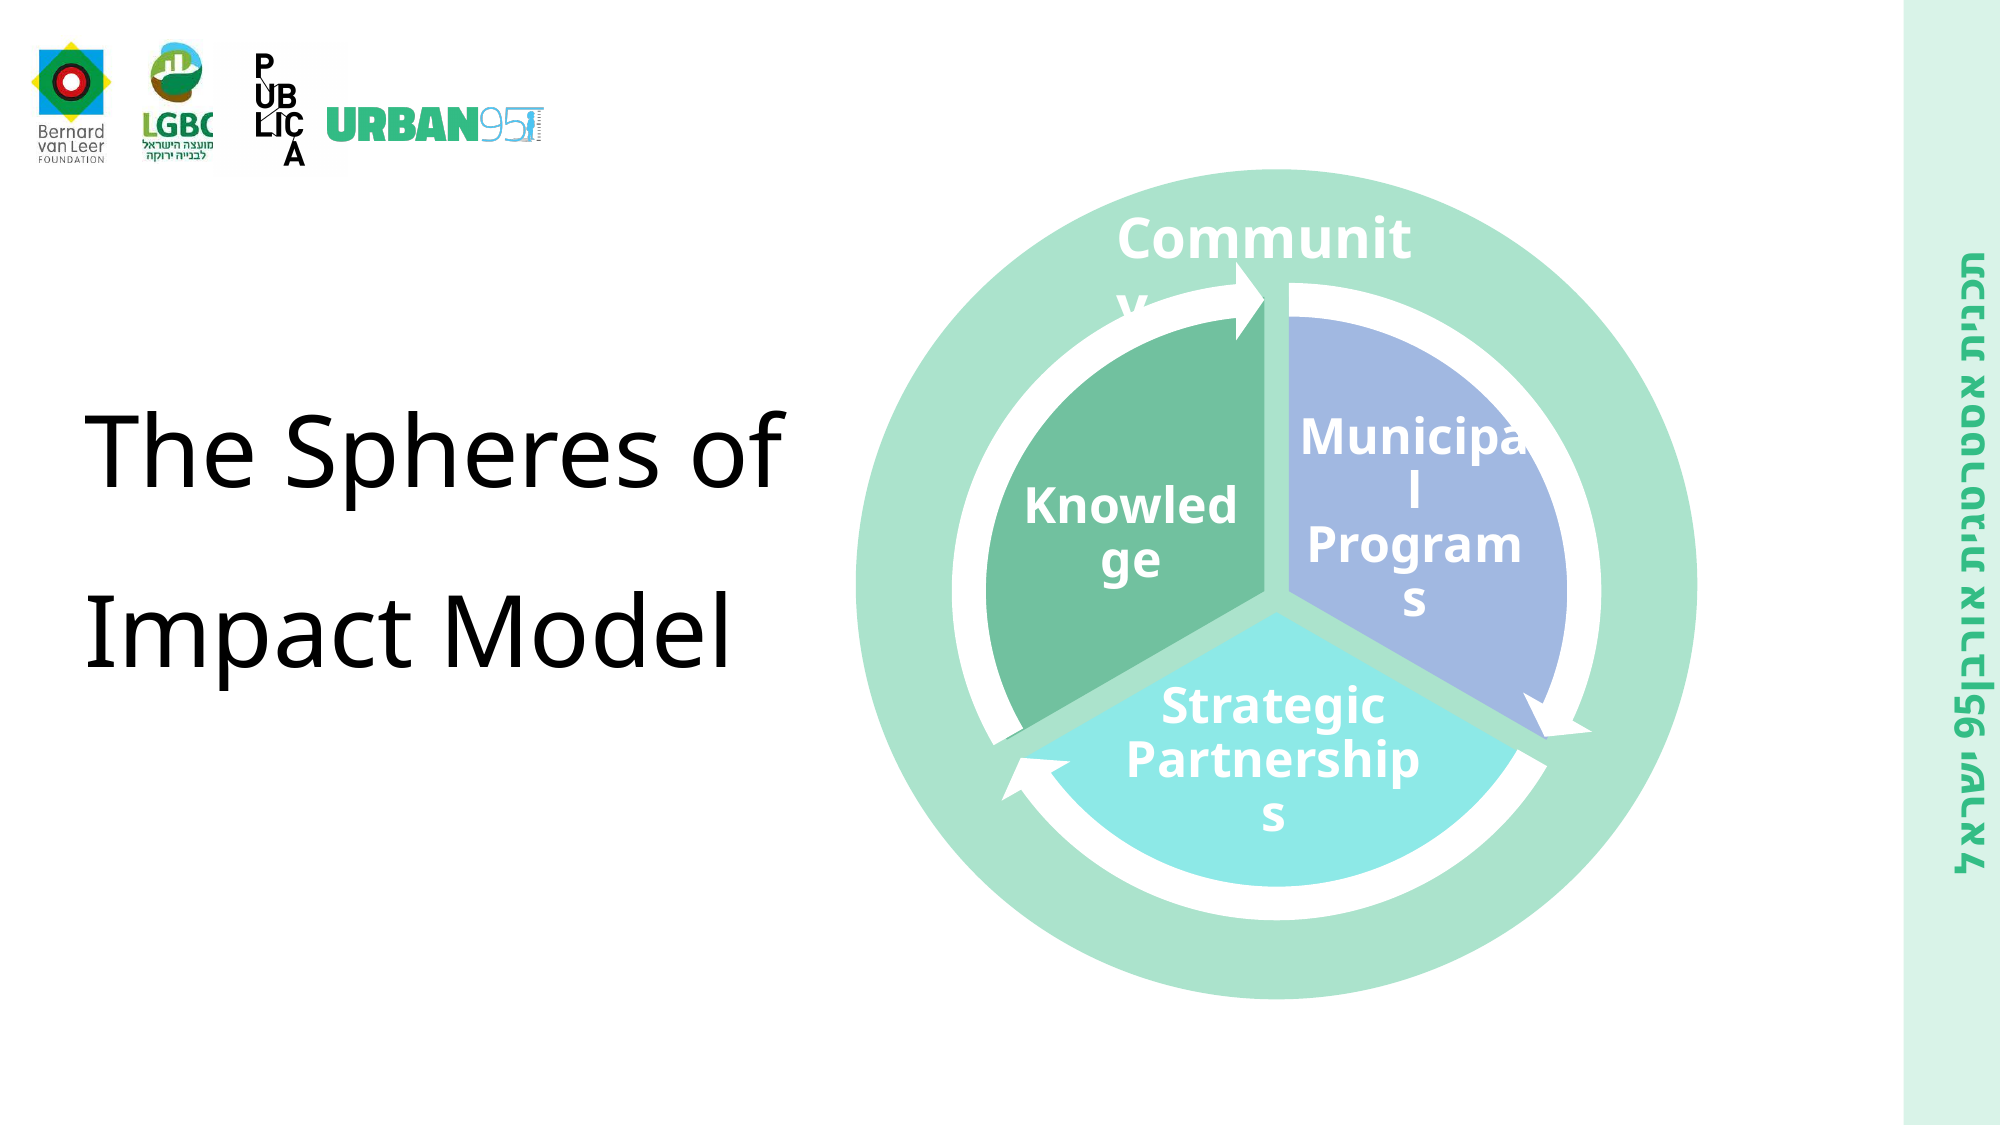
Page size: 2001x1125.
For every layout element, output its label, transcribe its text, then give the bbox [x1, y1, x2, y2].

picture [0, 35, 544, 178]
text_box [855, 168, 1698, 1000]
text_box The Spheres of Impact Model [69, 319, 809, 695]
